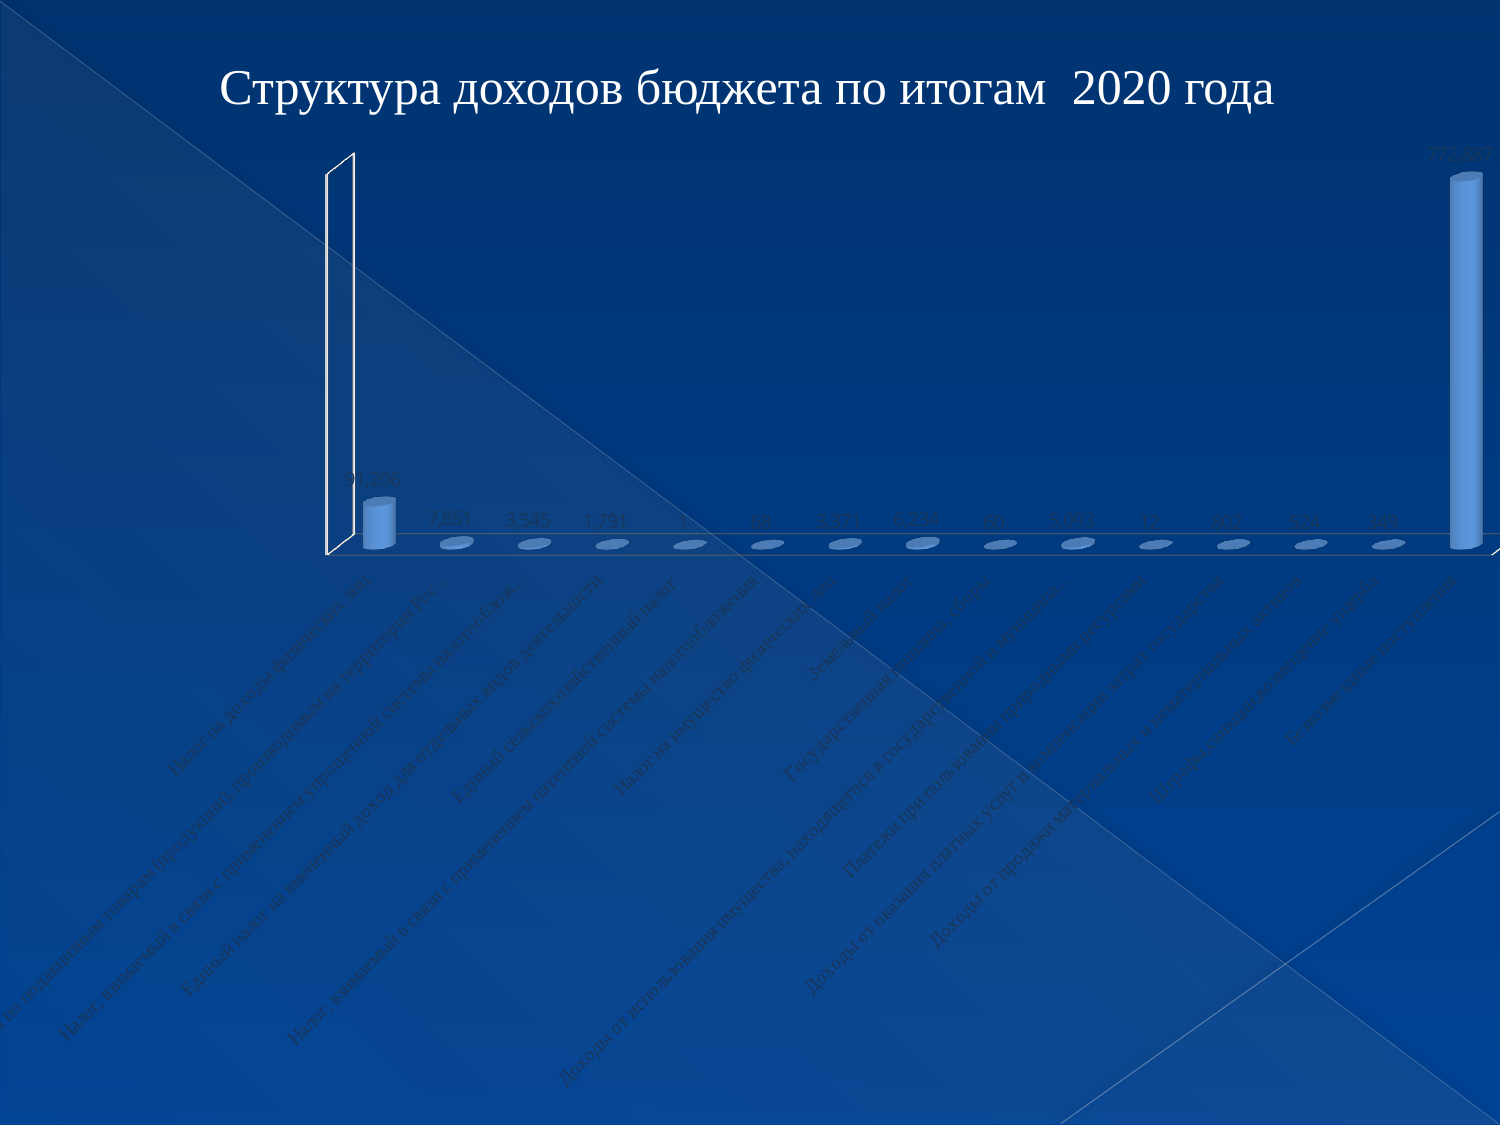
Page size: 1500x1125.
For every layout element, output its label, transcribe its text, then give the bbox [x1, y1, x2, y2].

chart [0, 140, 1500, 1091]
text_box Структура доходов бюджета по итогам 2020 года [204, 46, 1290, 122]
